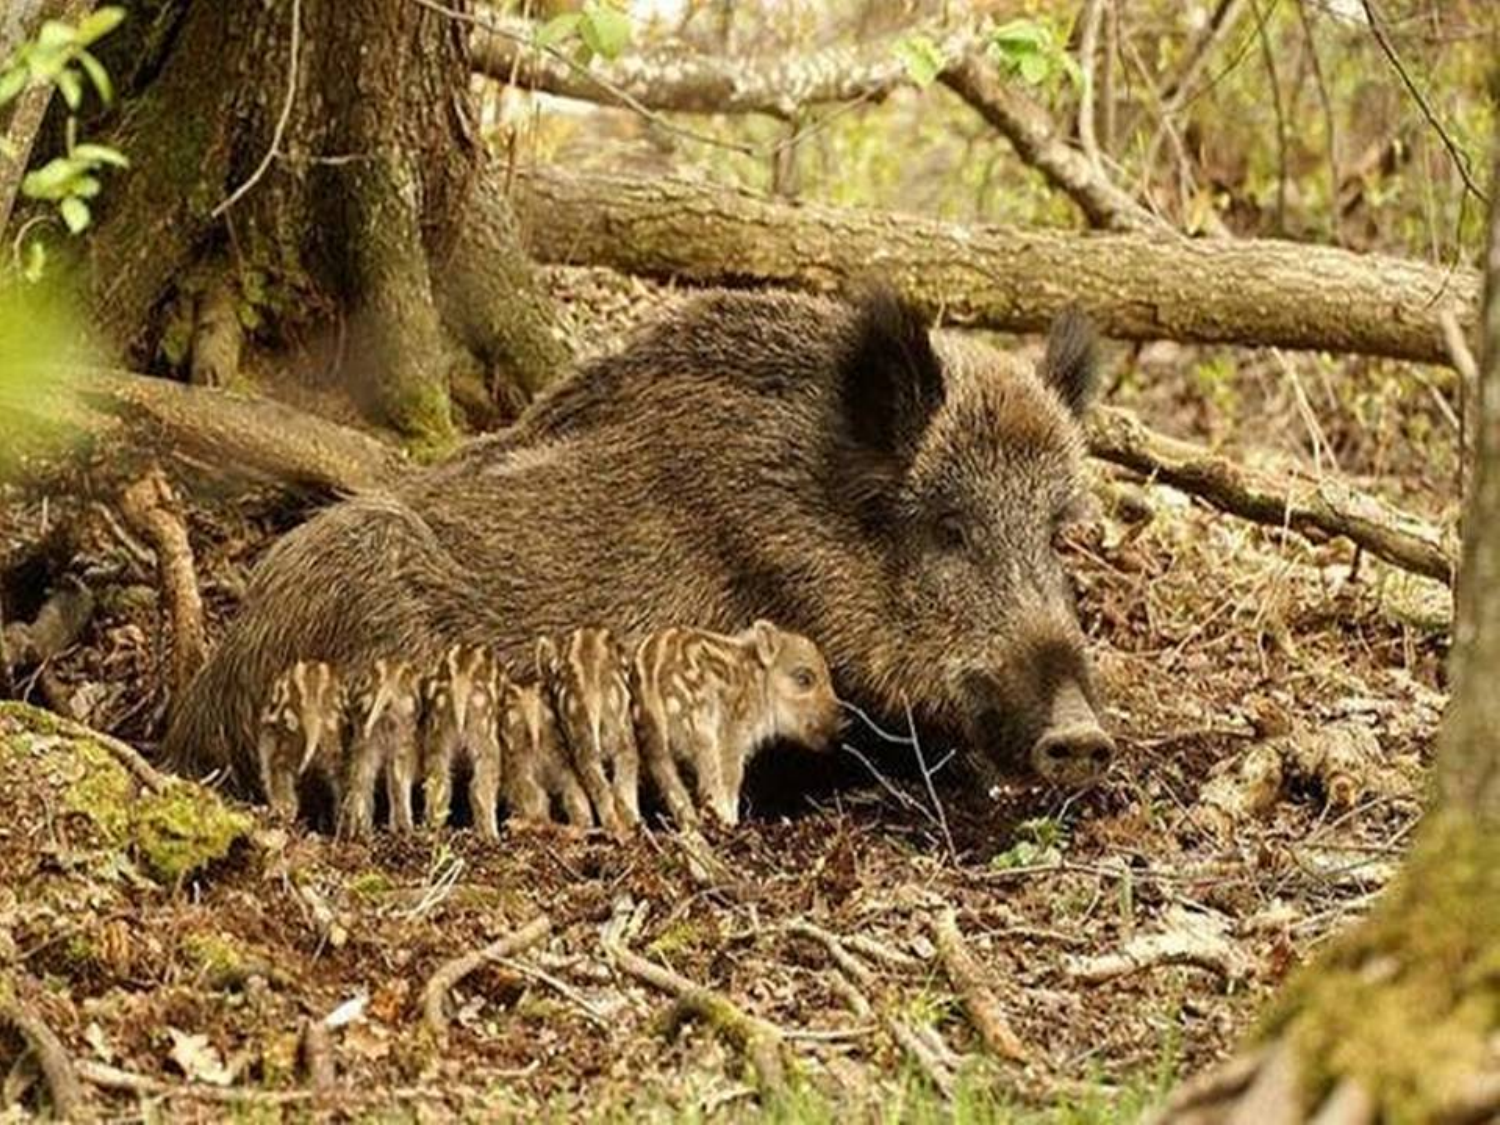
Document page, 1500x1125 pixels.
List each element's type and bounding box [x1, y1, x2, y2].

text_box [0, 0, 1500, 1125]
